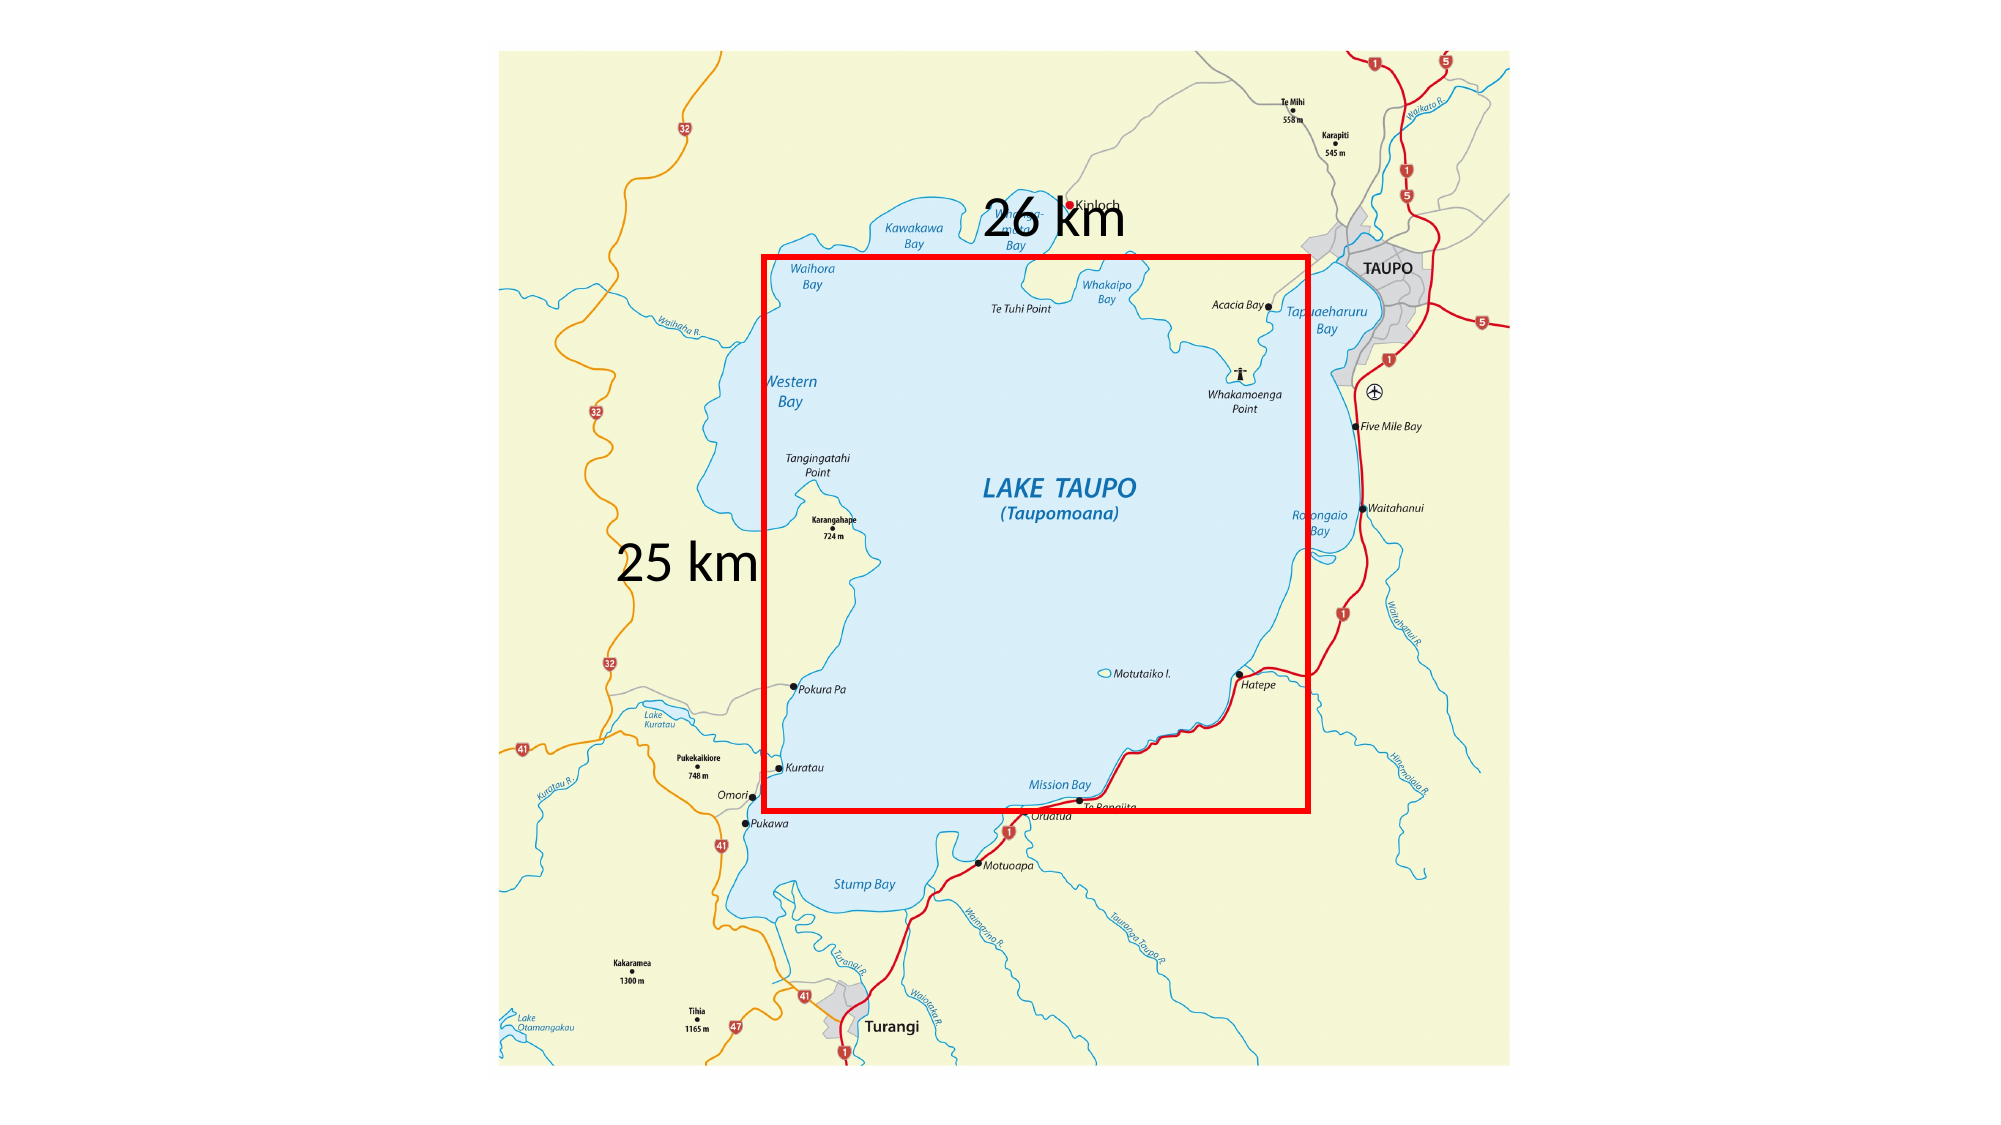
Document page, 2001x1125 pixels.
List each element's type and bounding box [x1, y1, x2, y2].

picture [483, 35, 1525, 1081]
